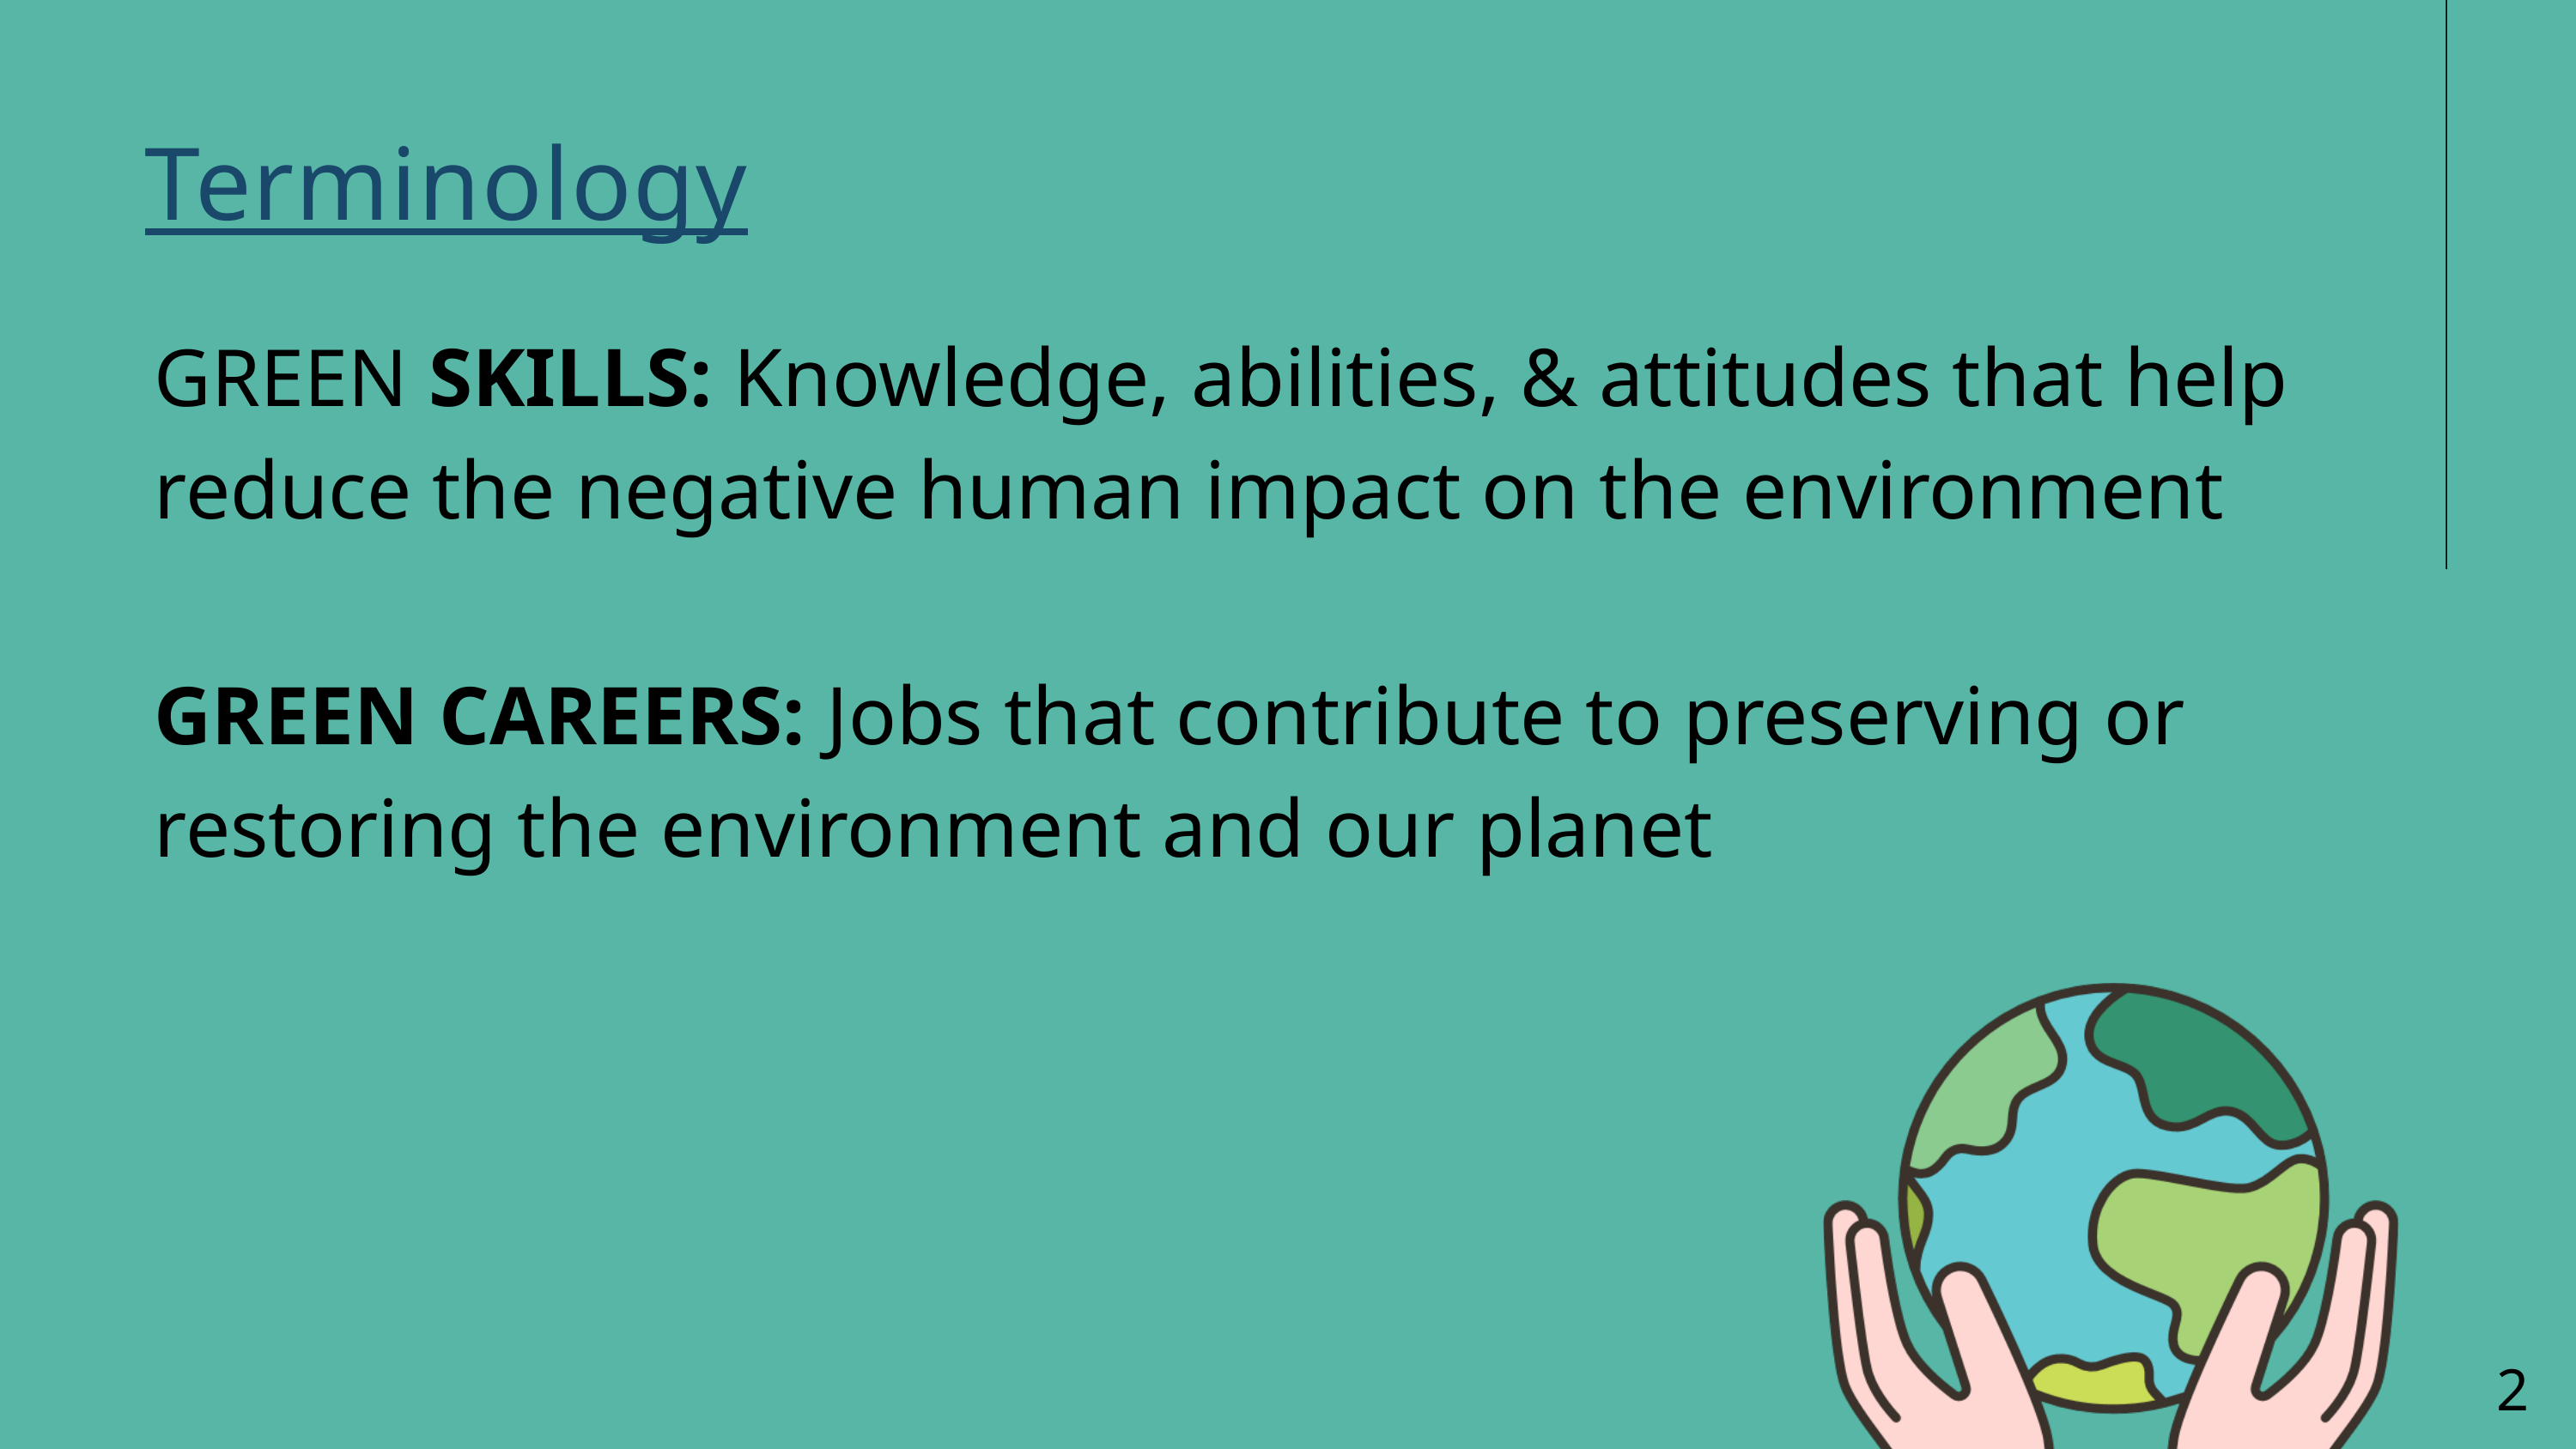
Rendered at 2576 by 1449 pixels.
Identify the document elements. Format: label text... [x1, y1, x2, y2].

text_box GREEN SKILLS: Knowledge, abilities, & attitudes that help reduce the negative human impact on the environment GREEN CAREERS: Jobs that contribute to preserving or restoring the environment and our planet [154, 309, 2409, 873]
text_box [1823, 983, 2399, 1449]
text_box 2 [2494, 1342, 2533, 1422]
text_box Terminology [144, 115, 930, 241]
